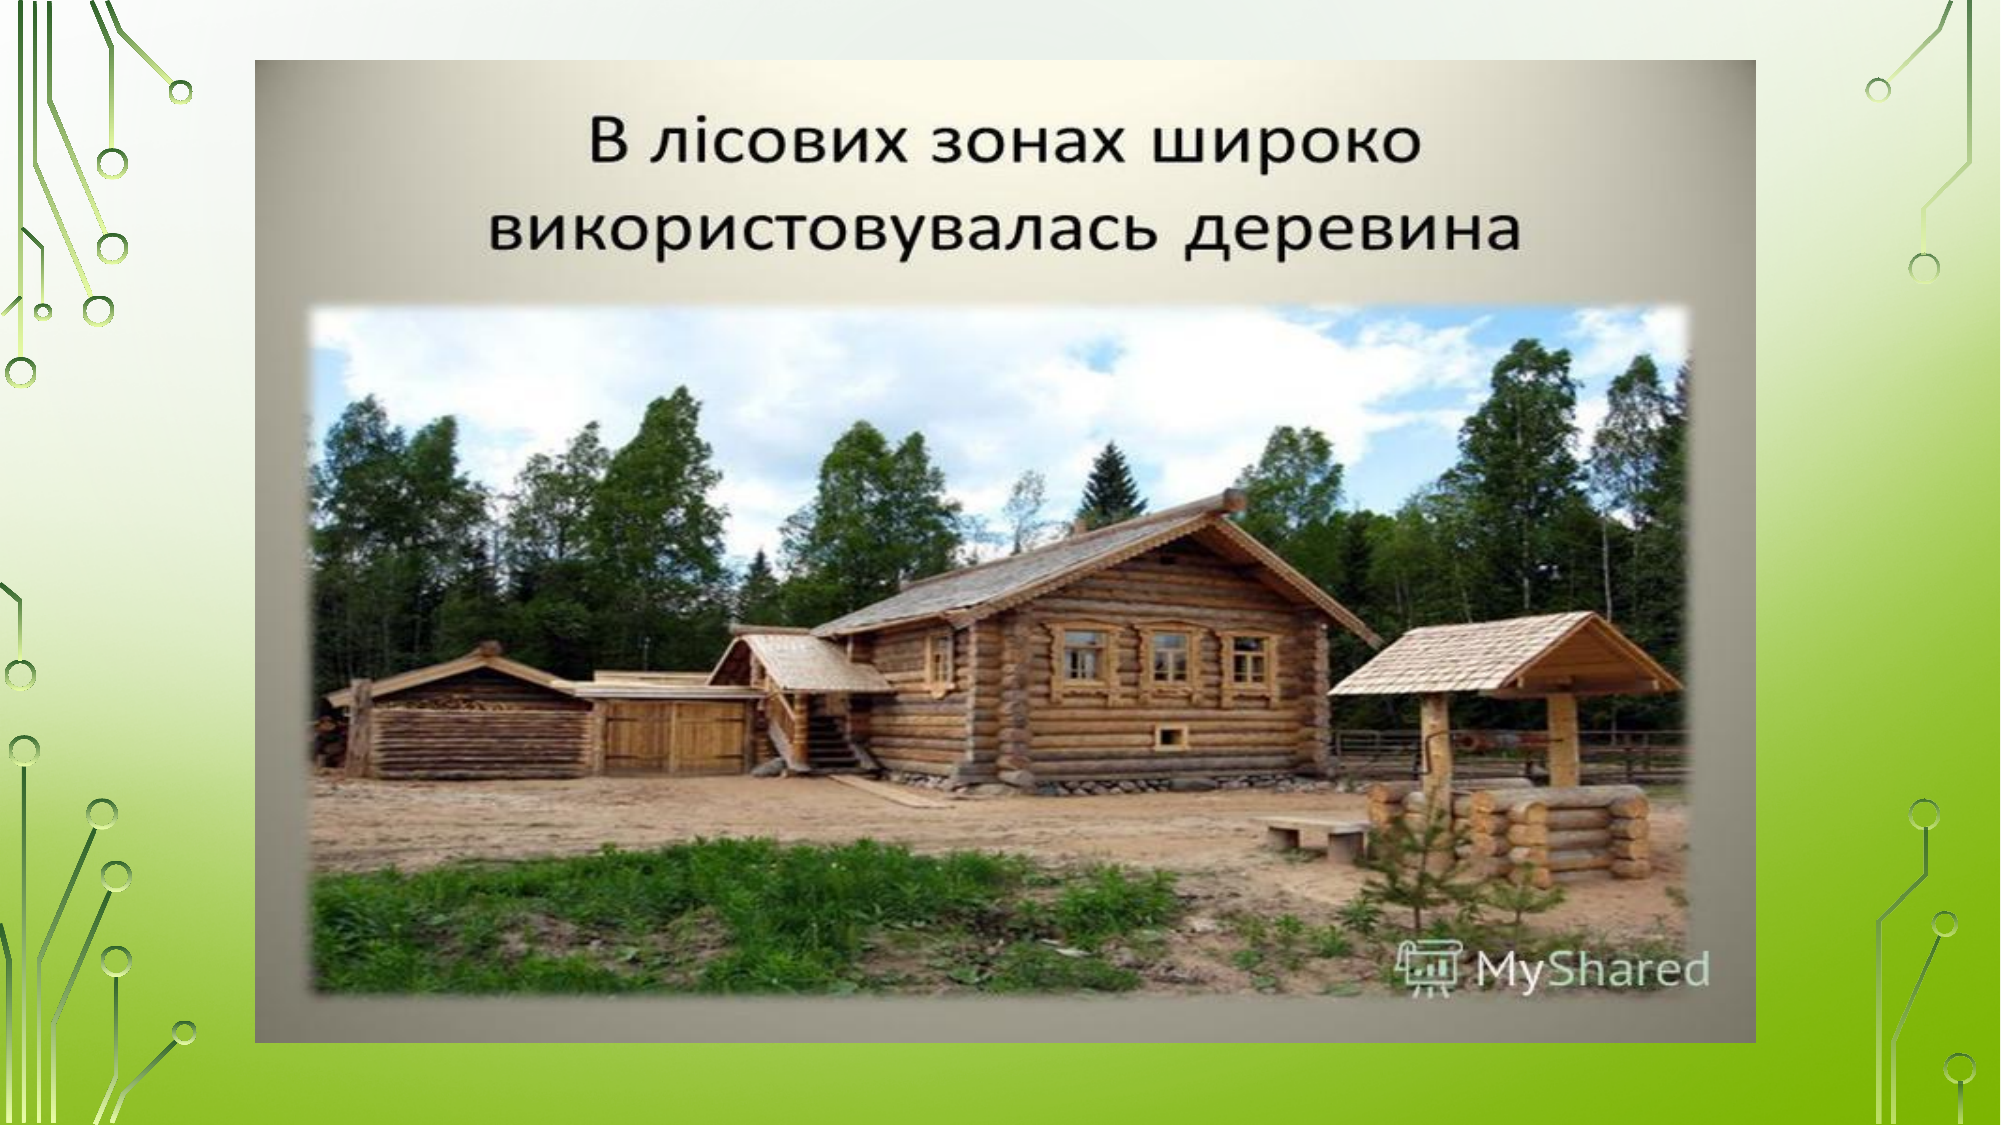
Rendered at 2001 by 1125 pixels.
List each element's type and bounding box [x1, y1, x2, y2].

picture [255, 60, 1756, 1044]
